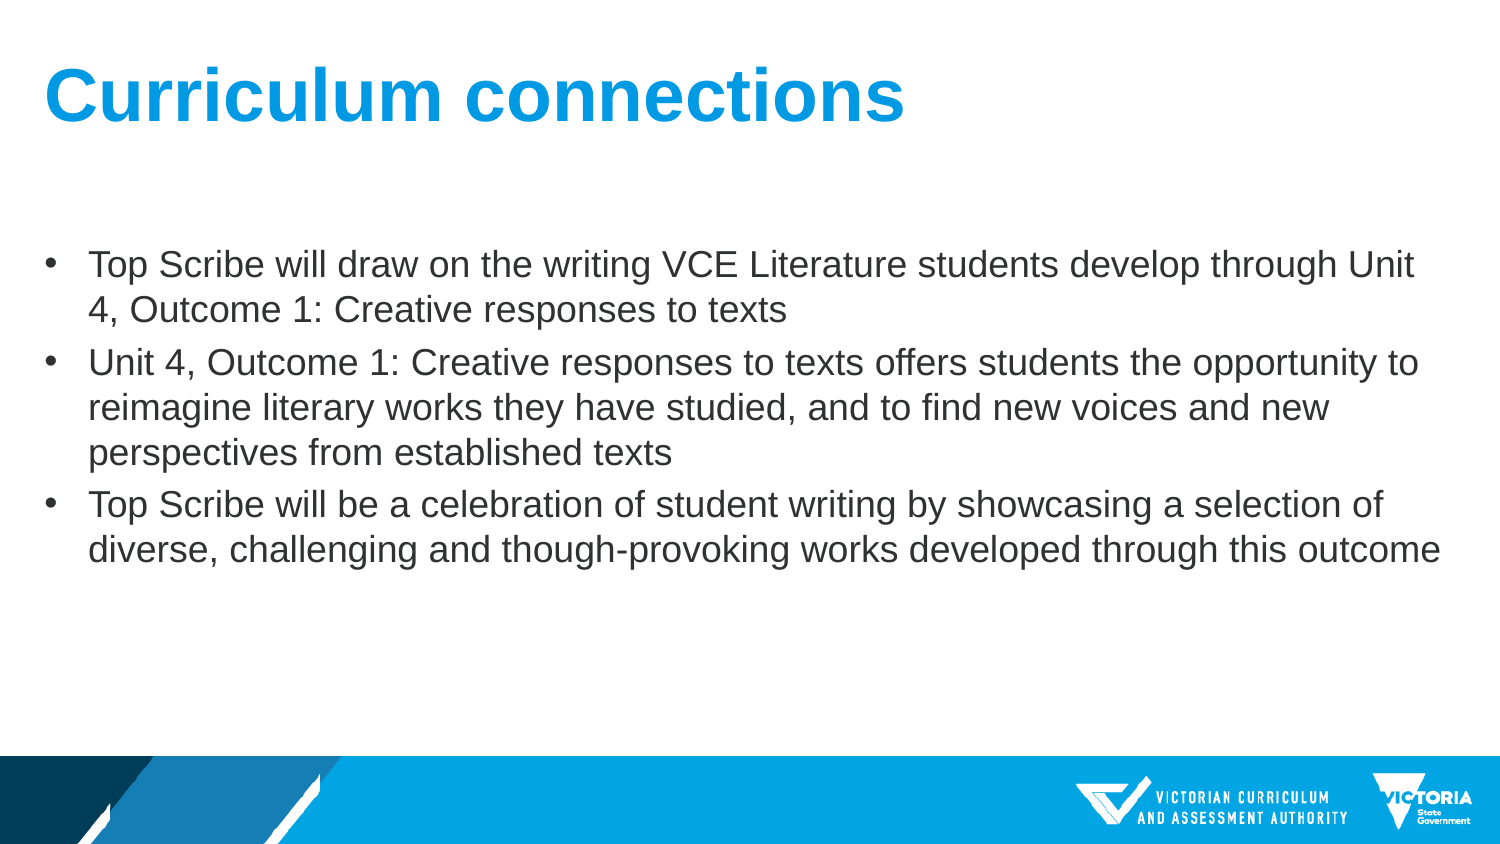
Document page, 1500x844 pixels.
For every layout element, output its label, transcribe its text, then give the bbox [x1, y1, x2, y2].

picture [1281, 812, 1286, 823]
picture [1258, 812, 1262, 823]
picture [1190, 792, 1194, 802]
picture [1426, 792, 1452, 804]
picture [1374, 774, 1425, 828]
picture [1077, 777, 1150, 824]
picture [1199, 792, 1204, 803]
picture [1149, 813, 1153, 823]
picture [1318, 812, 1322, 823]
picture [1460, 793, 1471, 803]
picture [1308, 814, 1313, 823]
picture [1299, 812, 1303, 823]
picture [1320, 792, 1327, 802]
picture [1249, 812, 1254, 823]
picture [0, 0, 1500, 844]
picture [1240, 812, 1244, 823]
title Curriculum connections [29, 20, 1459, 162]
list Top Scribe will draw on the writing VCE Literature students develop through Unit 4, Outcome 1: Creative responses to texts Unit 4, Outcome 1: Creative responses to texts offers students the opportunity to reimagine literary works they have studied, and to find new voices and new perspectives from established texts Top Scribe will be a celebration of student writing by showcasing a selection of diverse, challenging and though-provoking works developed through this outcome [29, 232, 1459, 732]
picture [1229, 813, 1235, 823]
picture [1224, 792, 1229, 802]
picture [1201, 812, 1205, 823]
picture [1214, 792, 1219, 802]
picture [1302, 792, 1306, 803]
picture [1268, 792, 1272, 802]
